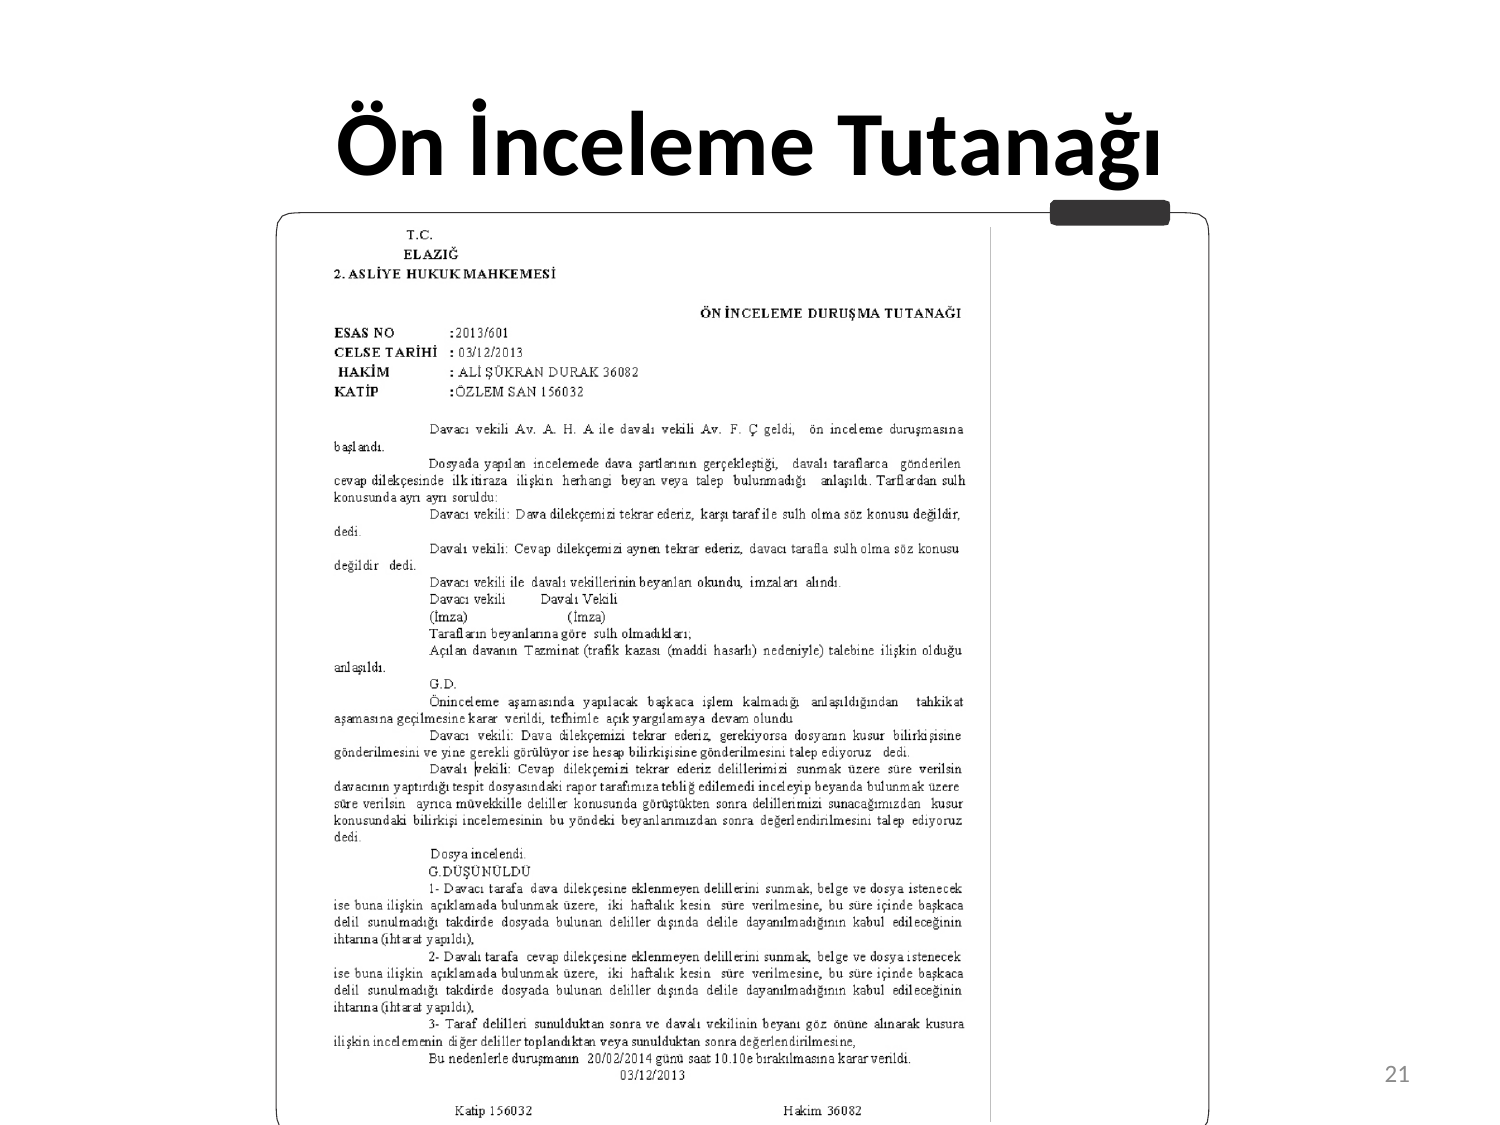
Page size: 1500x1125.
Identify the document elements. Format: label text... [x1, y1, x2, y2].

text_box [275, 198, 1210, 1125]
title Ön İnceleme Tutanağı [75, 45, 1425, 233]
slide_number 21 [1214, 1042, 1425, 1103]
